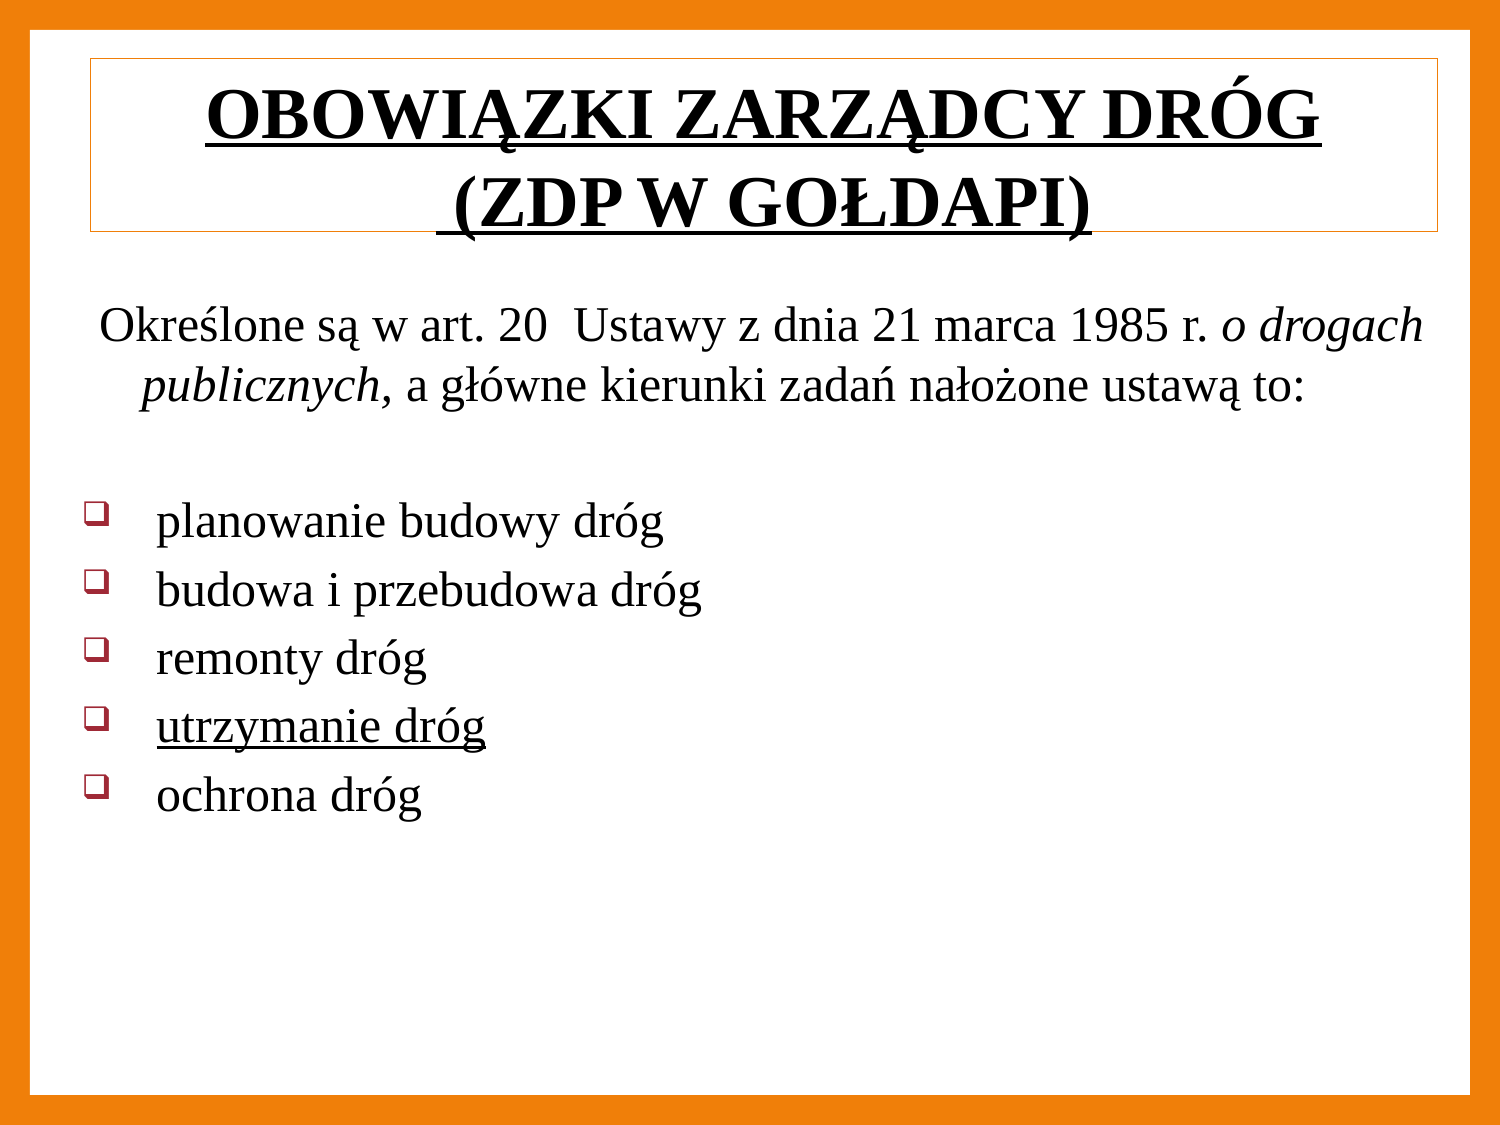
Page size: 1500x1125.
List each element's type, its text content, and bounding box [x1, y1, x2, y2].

text_box OBOWIĄZKI ZARZĄDCY DRÓG (ZDP W GOŁDAPI) [90, 58, 1438, 232]
text_box Określone są w art. 20 Ustawy z dnia 21 marca 1985 r. o drogach publicznych, a główne kierunki zadań nałożone ustawą to: planowanie budowy dróg budowa i przebudowa dróg remonty dróg utrzymanie dróg ochrona dróg [66, 283, 1461, 973]
